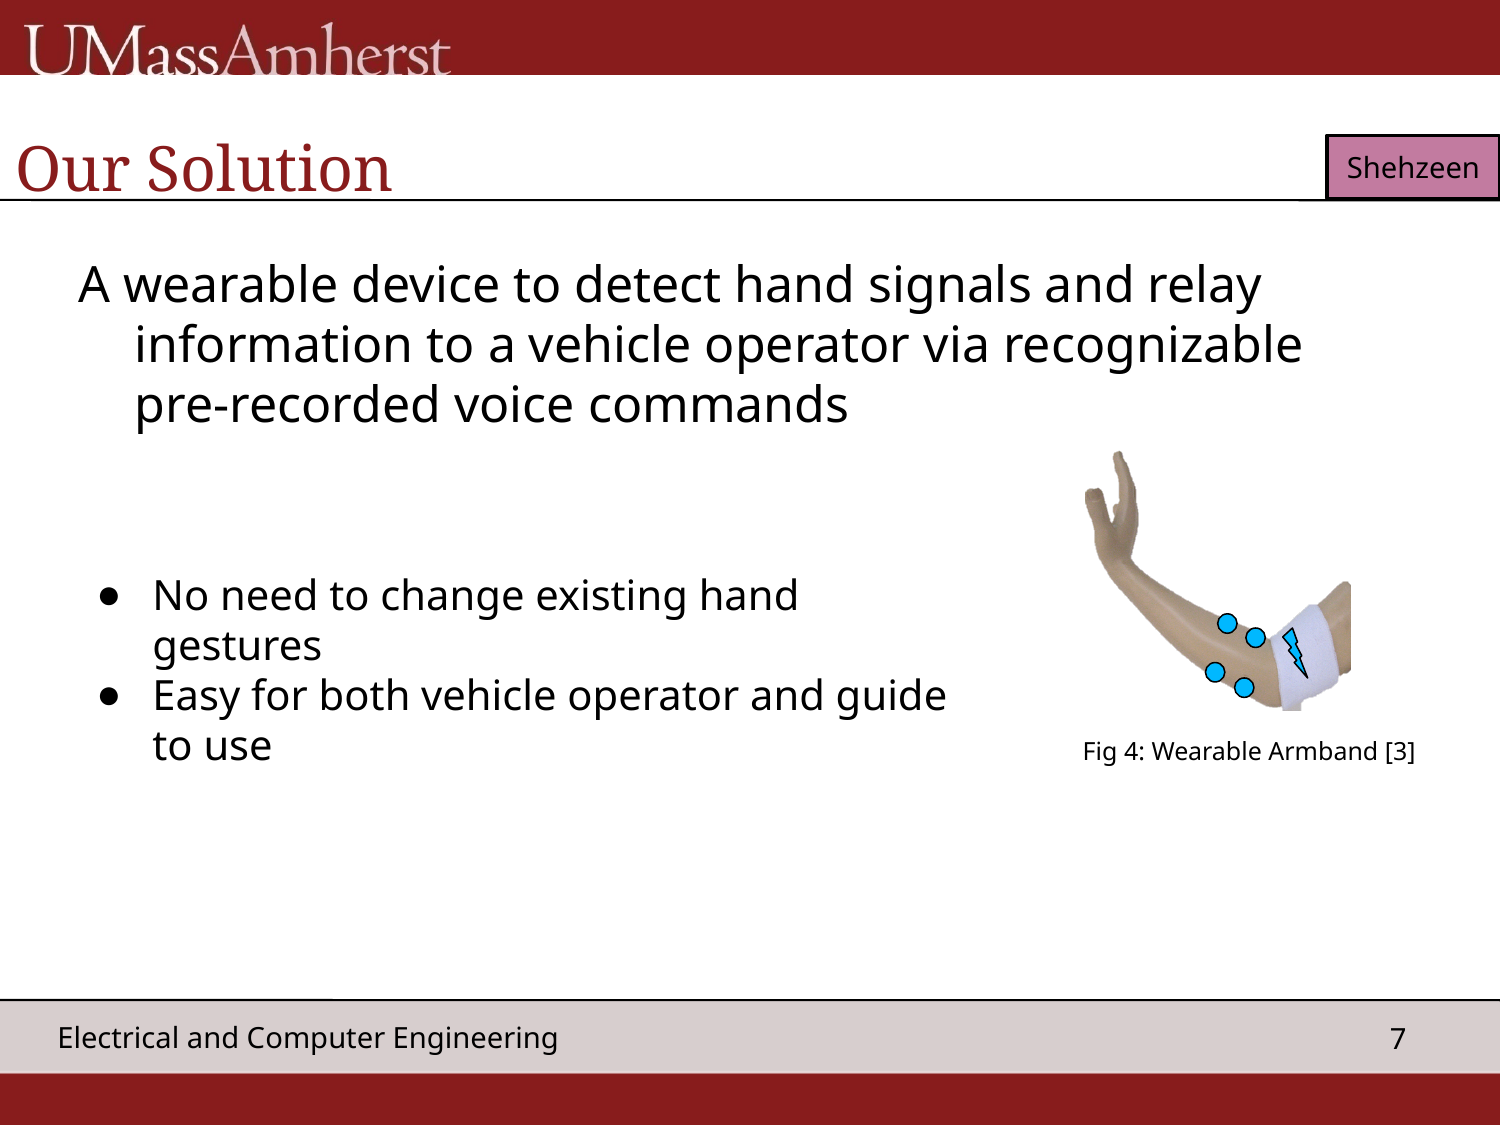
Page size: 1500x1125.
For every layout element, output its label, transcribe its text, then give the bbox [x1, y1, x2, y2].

picture [0, 1002, 1500, 1125]
list A wearable device to detect hand signals and relay information to a vehicle operator via recognizable pre-recorded voice commands [63, 237, 1414, 522]
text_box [1085, 449, 1351, 711]
text_box No need to change existing hand gestures Easy for both vehicle operator and guide to use [62, 553, 969, 868]
title Our Solution [0, 78, 1350, 220]
text_box Shehzeen [1327, 135, 1500, 199]
picture [0, 0, 1500, 75]
text_box Fig 4: Wearable Armband [3] [1067, 728, 1438, 773]
